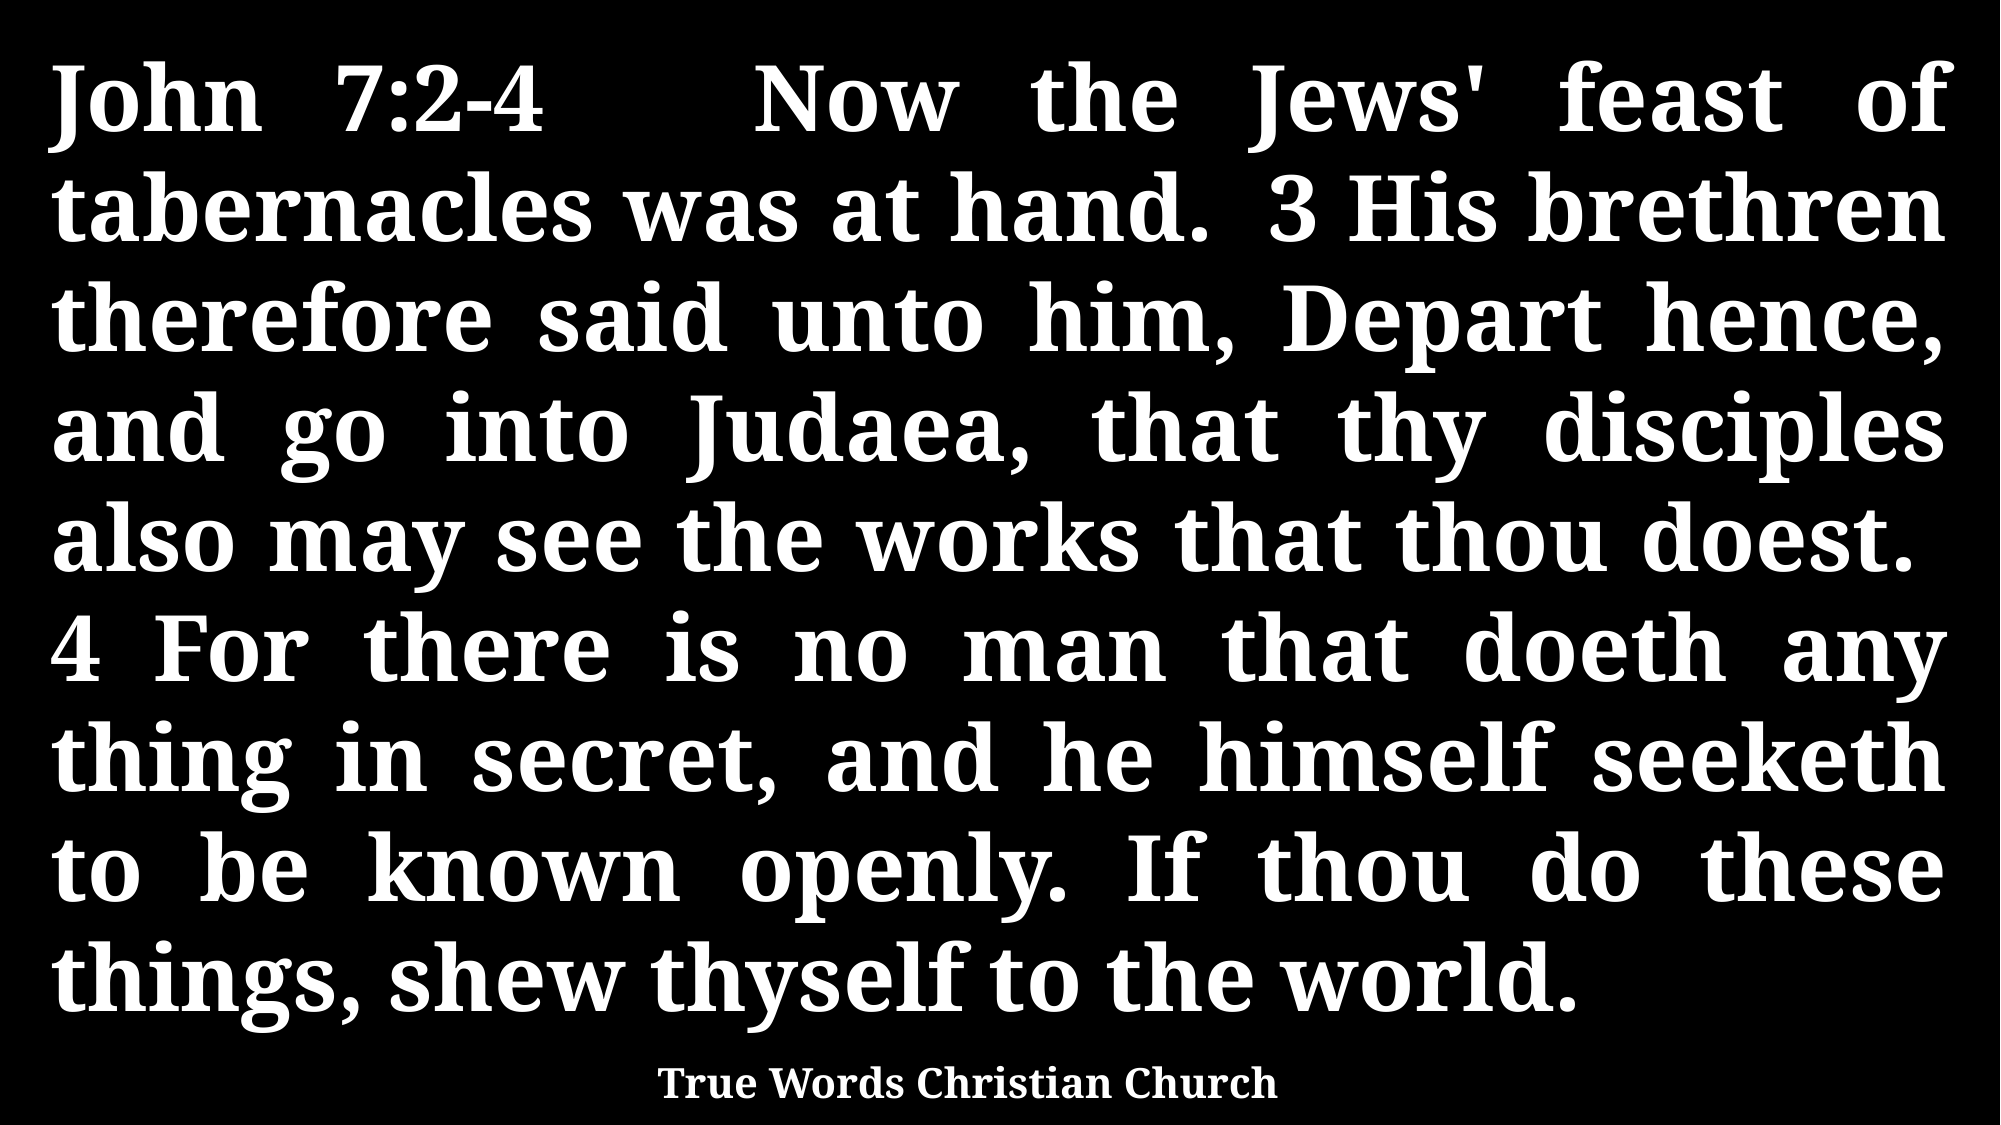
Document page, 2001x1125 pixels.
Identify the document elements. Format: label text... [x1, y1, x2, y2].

text_box John 7:2-4 Now the Jews' feast of tabernacles was at hand. 3 His brethren therefore said unto him, Depart hence, and go into Judaea, that thy disciples also may see the works that thou doest. 4 For there is no man that doeth any thing in secret, and he himself seeketh to be known openly. If thou do these things, shew thyself to the world. [35, 32, 1965, 1037]
text_box True Words Christian Church [642, 1049, 1294, 1114]
